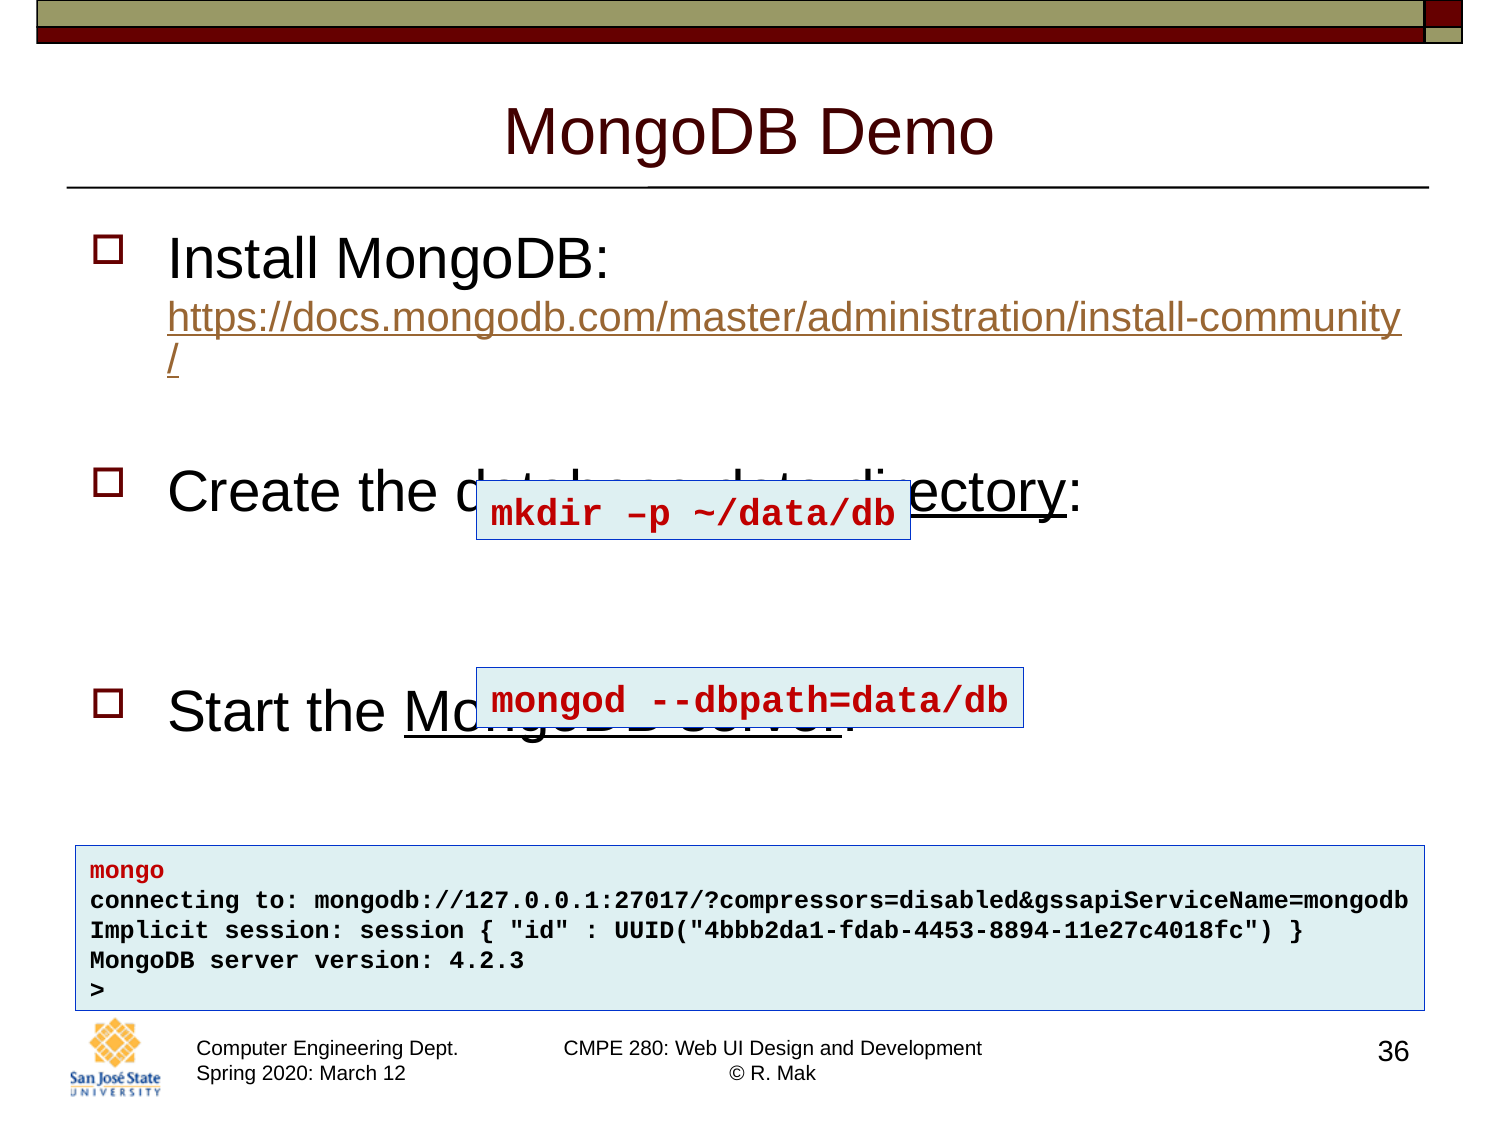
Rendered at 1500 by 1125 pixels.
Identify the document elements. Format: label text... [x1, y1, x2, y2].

slide_number 36 [1335, 1025, 1425, 1100]
text_box mongod --dbpath=data/db [476, 667, 1024, 728]
picture [60, 1012, 166, 1112]
text_box mkdir –p ~/data/db [476, 480, 911, 540]
list Install MongoDB: https://docs.mongodb.com/master/administration/install-community/ Create the database data directory: Start the MongoDB server: Start the MongoDB interactive shell: [75, 212, 1425, 833]
title MongoDB Demo [75, 67, 1425, 175]
text_box mongo connecting to: mongodb://127.0.0.1:27017/?compressors=disabled&gssapiServiceName=mongodb Implicit session: session { "id" : UUID("4bbb2da1-fdab-4453-8894-11e27c4018fc") } MongoDB server version: 4.2.3 > [75, 845, 1425, 1011]
